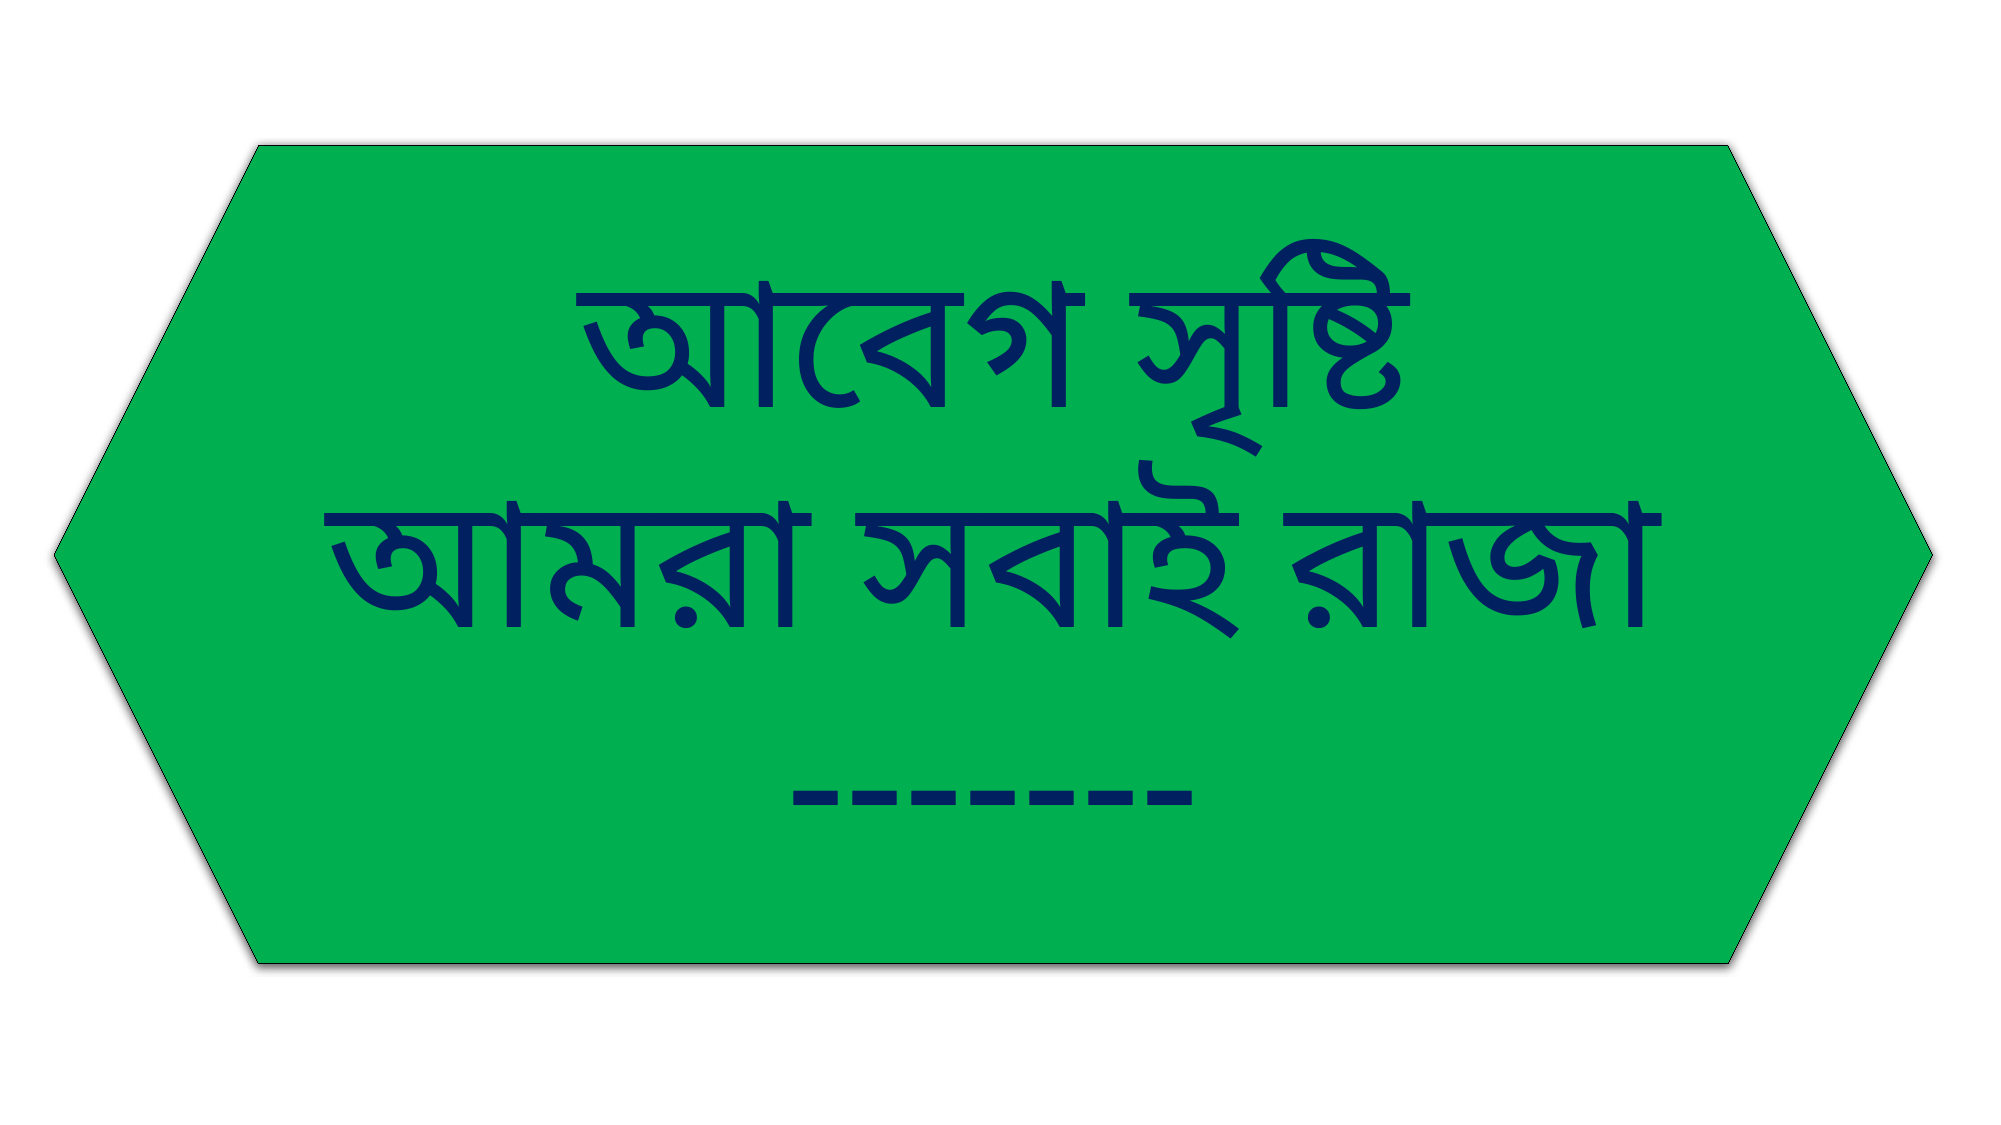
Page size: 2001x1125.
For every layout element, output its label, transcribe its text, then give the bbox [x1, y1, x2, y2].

text_box আবেগ সৃষ্টি আমরা সবাই রাজা ------- [54, 145, 1933, 964]
